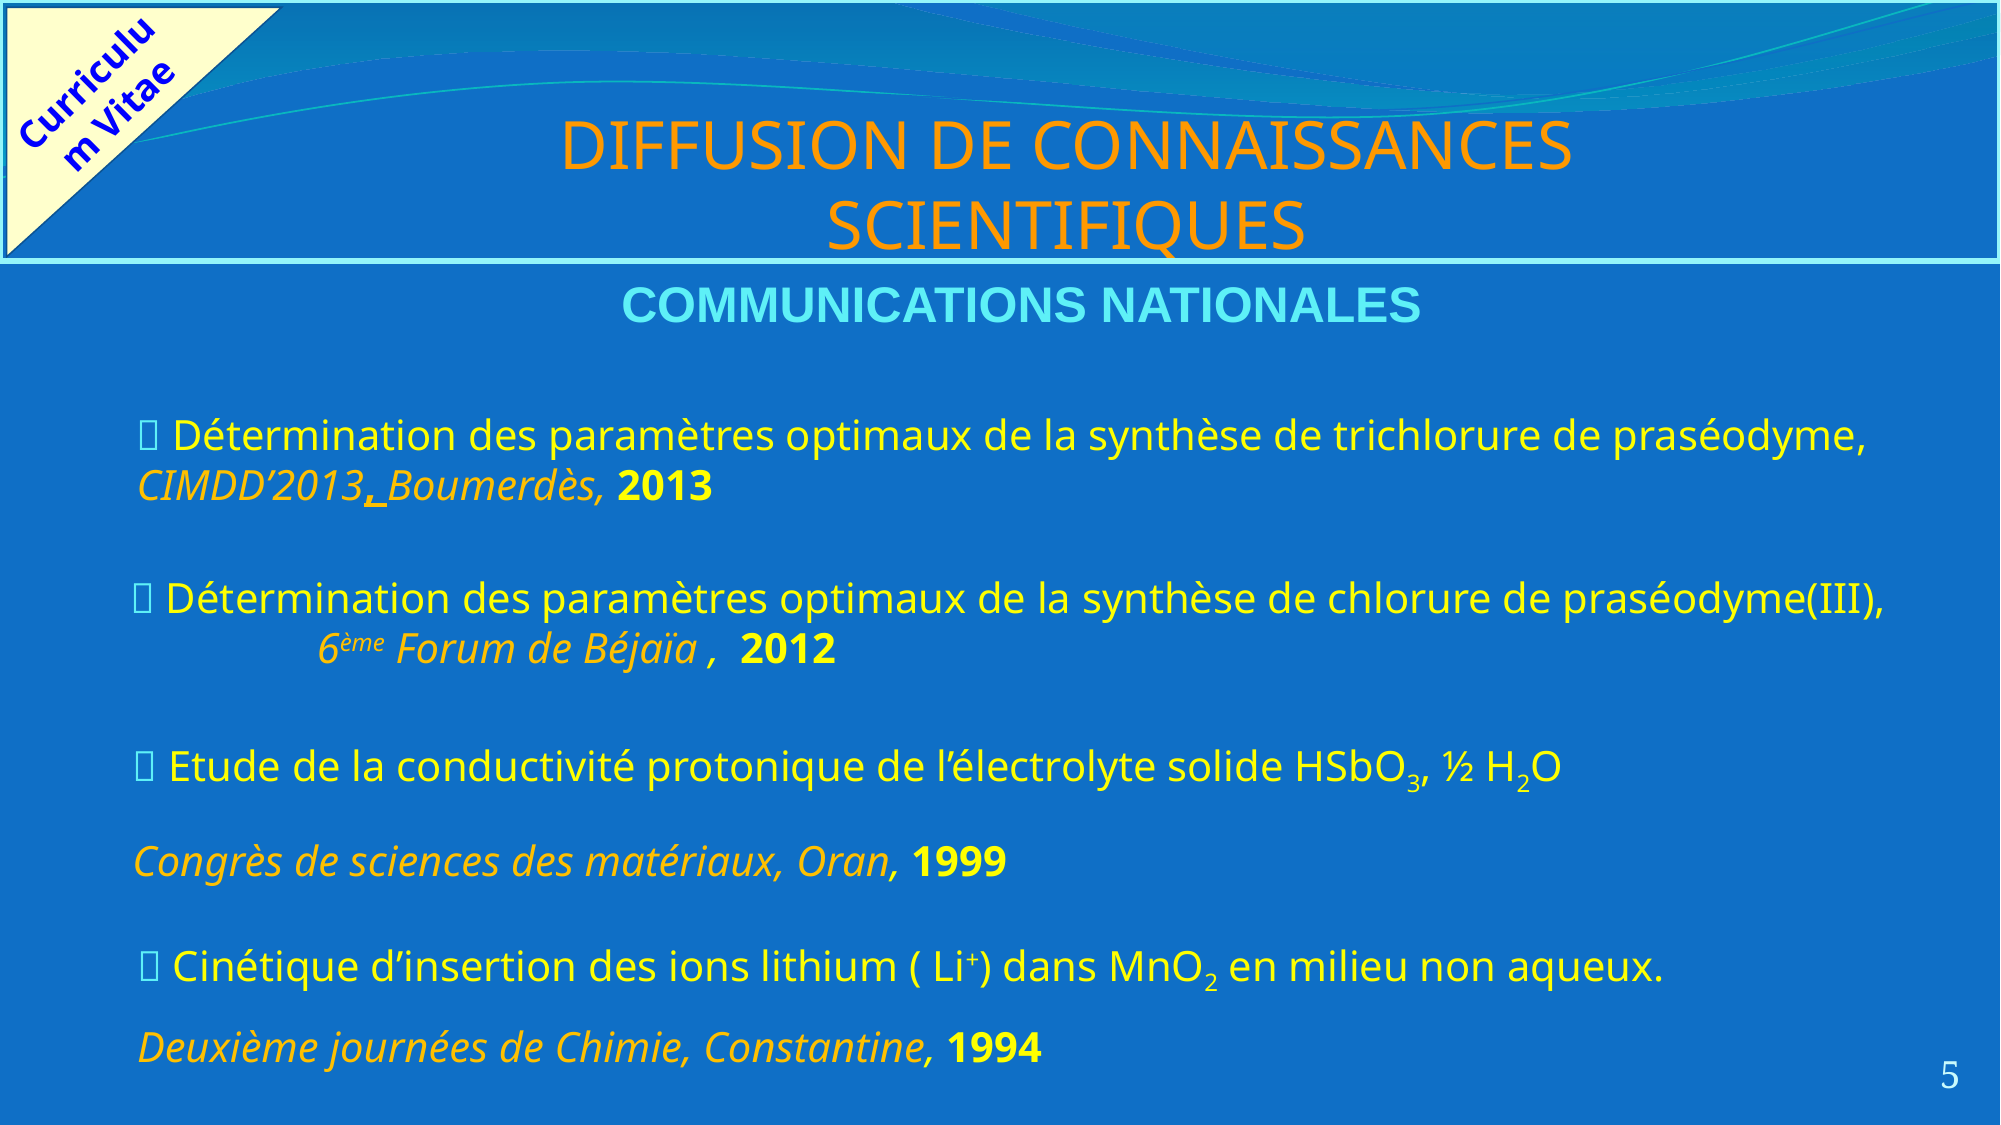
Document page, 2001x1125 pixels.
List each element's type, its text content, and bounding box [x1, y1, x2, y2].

text_box  Détermination des paramètres optimaux de la synthèse de chlorure de praséodyme(III), 6ème Forum de Béjaïa , 2012 [115, 564, 2000, 680]
text_box  Détermination des paramètres optimaux de la synthèse de trichlorure de praséodyme, CIMDD’2013, Boumerdès, 2013 [121, 400, 1937, 509]
slide_number 5 [1510, 1042, 1961, 1103]
text_box communications nationales [182, 264, 1861, 400]
text_box  Etude de la conductivité protonique de l’électrolyte solide HSbO3, ½ H2O Congrès de sciences des matériaux, Oran, 1999 [117, 704, 1808, 895]
text_box  Cinétique d’insertion des ions lithium ( Li+) dans MnO2 en milieu non aqueux. Deuxième journées de Chimie, Constantine, 1994 [122, 853, 1772, 1079]
text_box [0, 0, 2000, 262]
